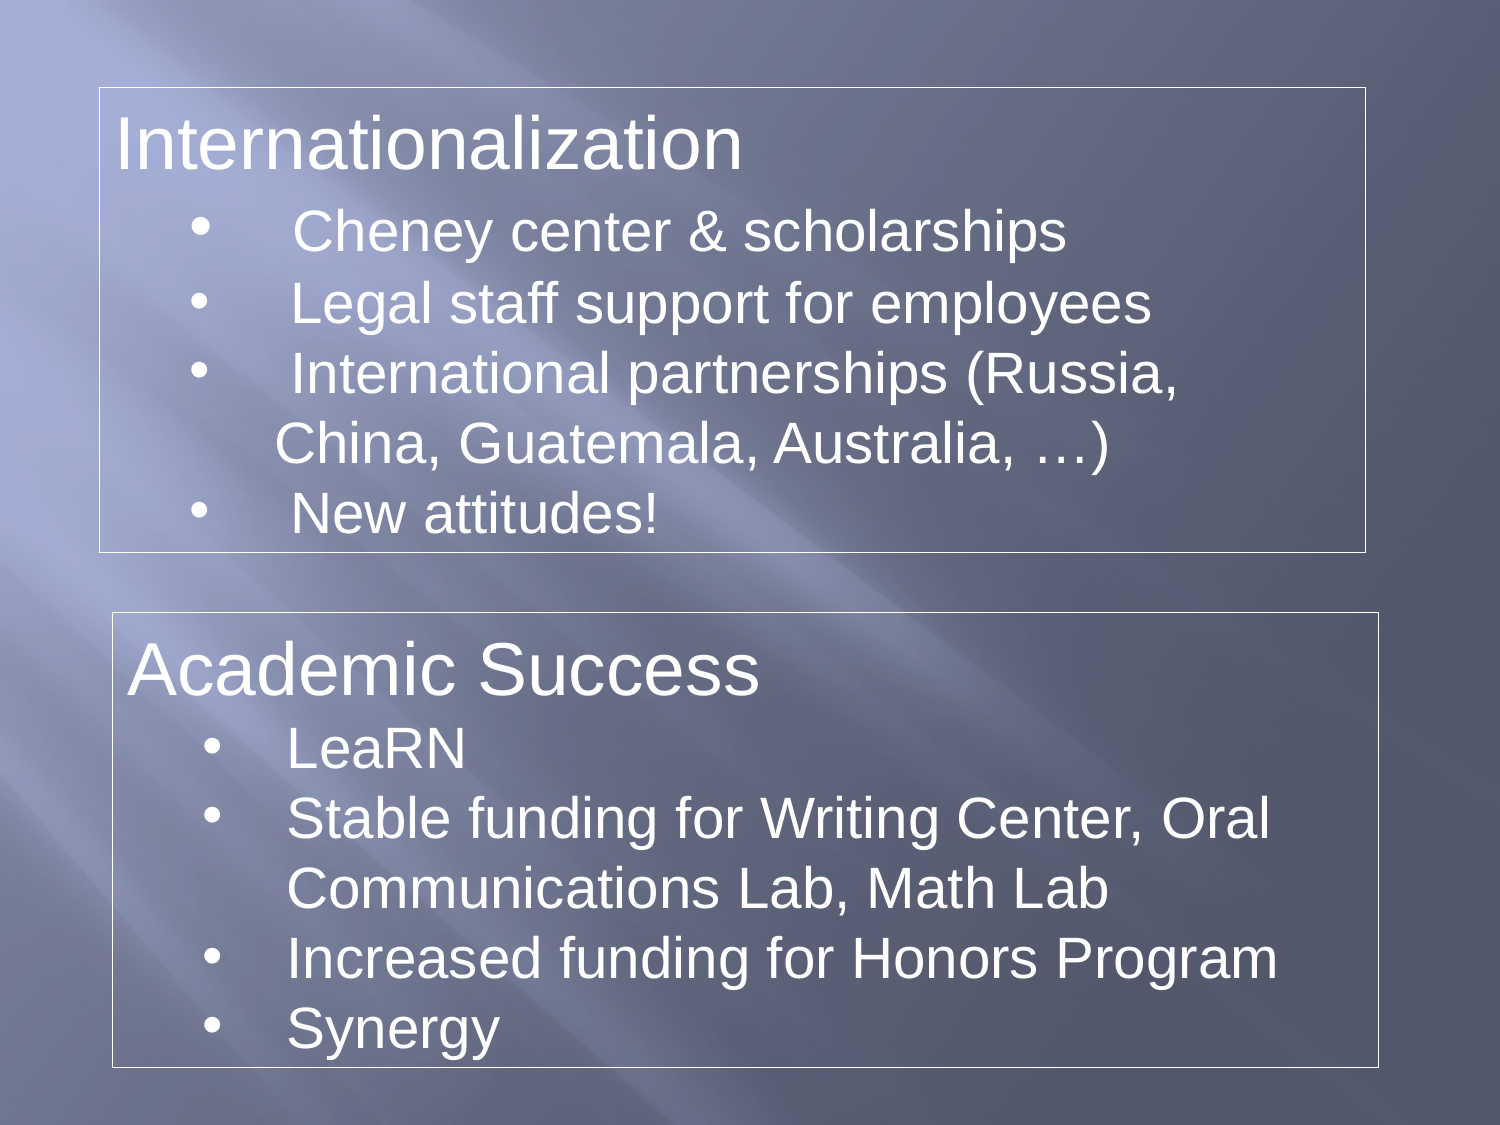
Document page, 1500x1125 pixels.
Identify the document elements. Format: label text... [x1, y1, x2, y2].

text_box Internationalization Cheney center & scholarships Legal staff support for employees International partnerships (Russia, China, Guatemala, Australia, …) New attitudes! [99, 87, 1366, 553]
text_box Academic Success LeaRN Stable funding for Writing Center, Oral Communications Lab, Math Lab Increased funding for Honors Program Synergy [112, 612, 1379, 1068]
